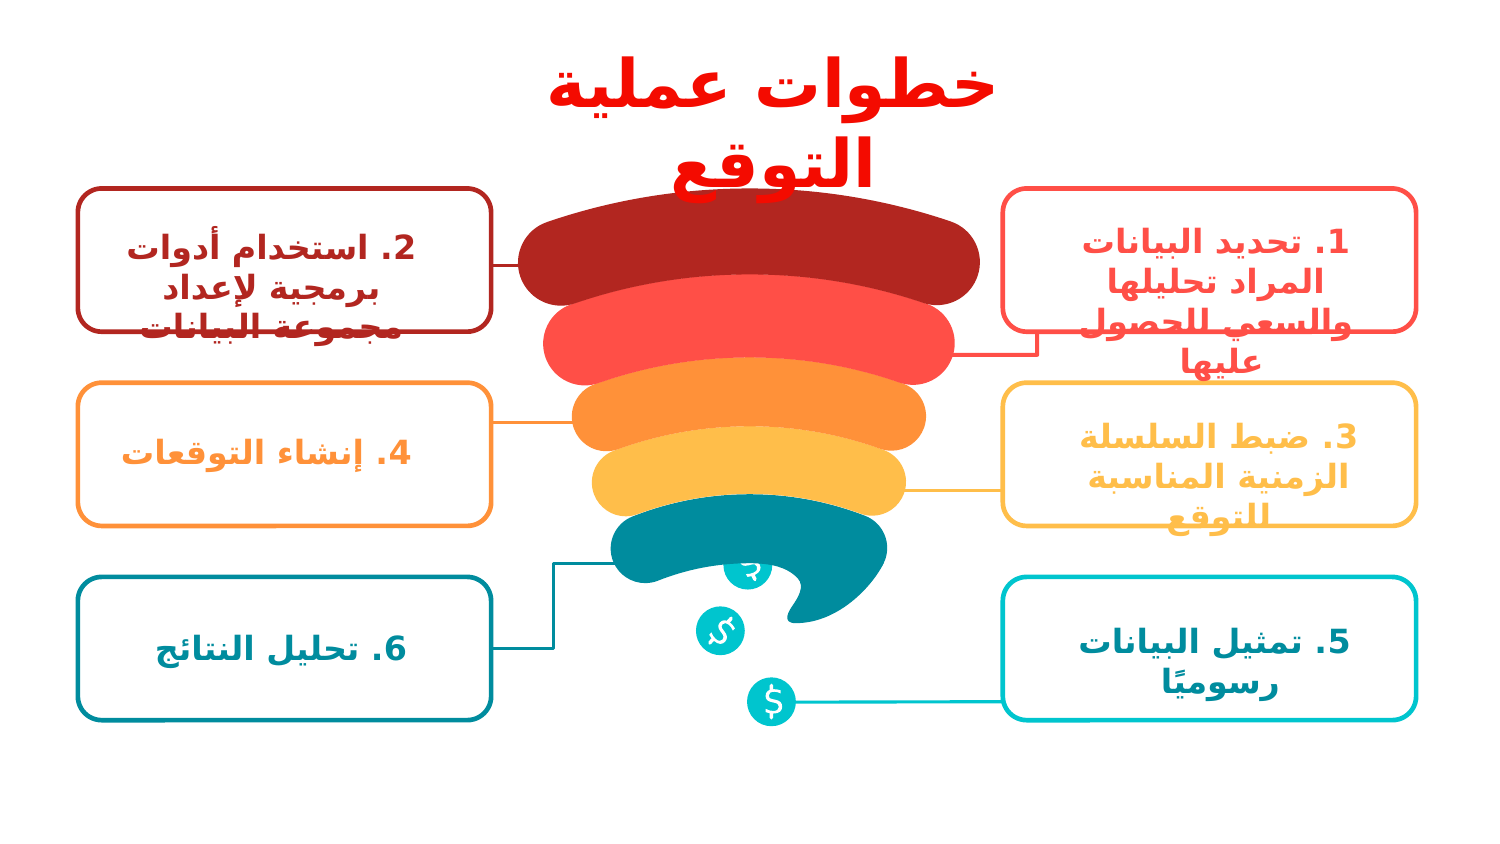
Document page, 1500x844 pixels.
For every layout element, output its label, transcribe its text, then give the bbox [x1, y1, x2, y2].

text_box خطوات عملية التوقع [448, 33, 1098, 186]
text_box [77, 188, 1417, 757]
